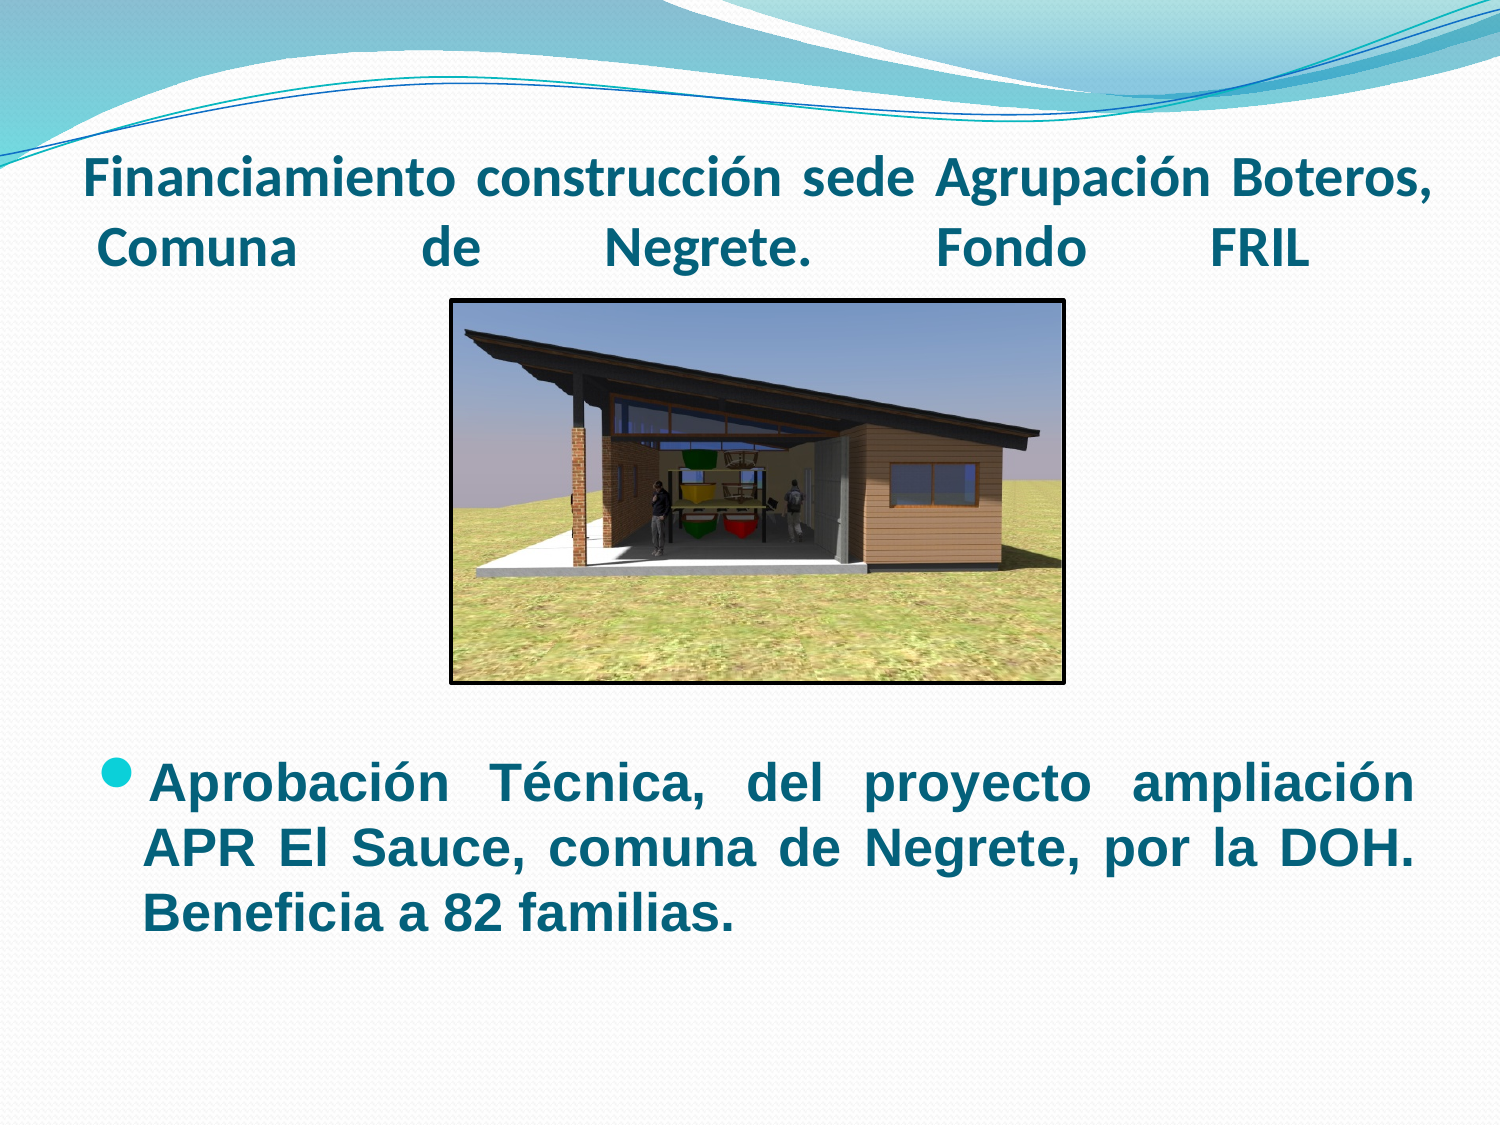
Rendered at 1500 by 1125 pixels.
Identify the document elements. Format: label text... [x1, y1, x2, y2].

title Financiamiento construcción sede Agrupación Boteros, Comuna de Negrete. Fondo FRIL [83, 160, 1435, 349]
picture [452, 302, 1062, 681]
list Aprobación Técnica, del proyecto ampliación APR El Sauce, comuna de Negrete, por la DOH. Beneficia a 82 familias. [81, 739, 1433, 988]
